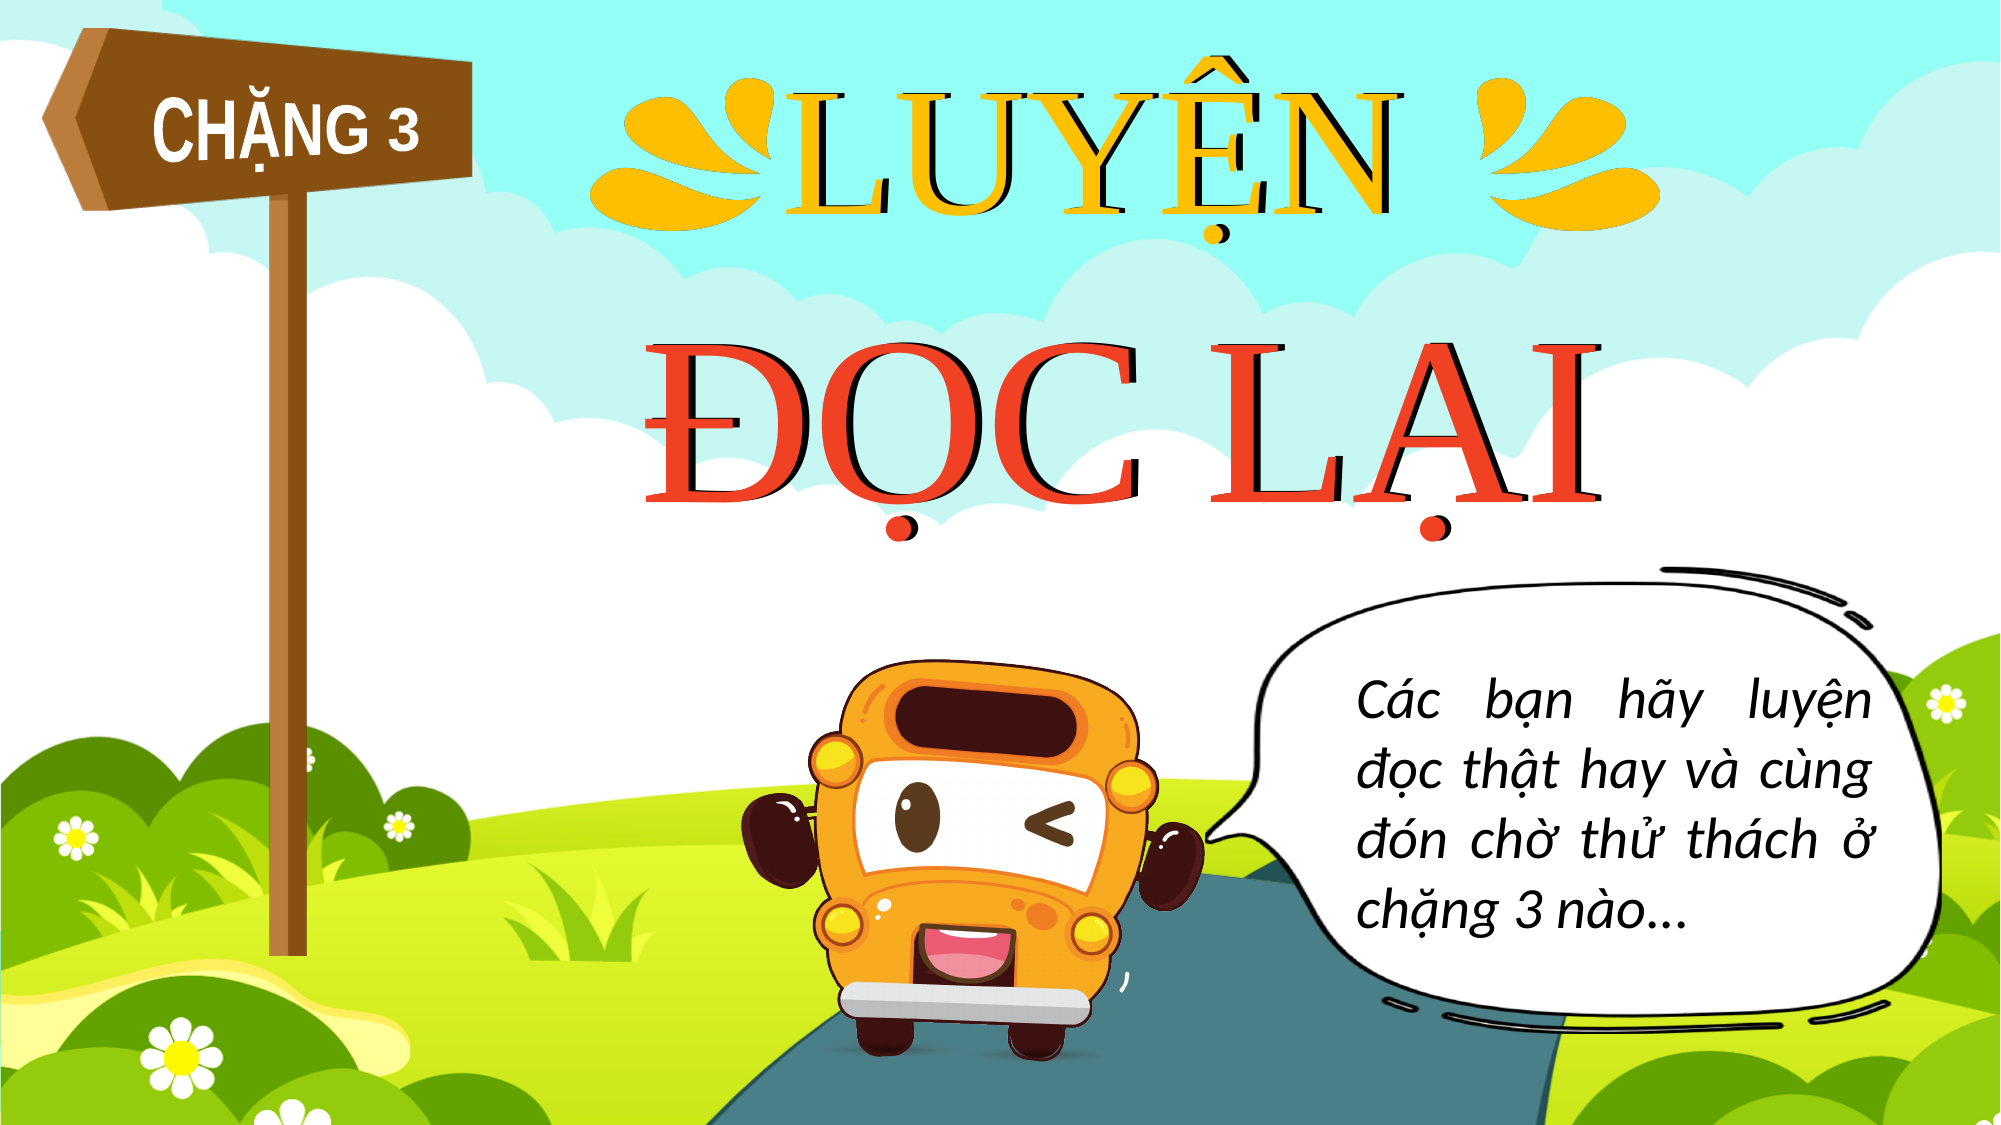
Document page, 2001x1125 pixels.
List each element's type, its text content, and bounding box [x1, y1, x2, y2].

picture [590, 78, 774, 231]
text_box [1203, 566, 1942, 1035]
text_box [41, 28, 473, 956]
picture [0, 0, 2001, 1125]
text_box LUYỆN ĐỌC LẠI [0, 0, 2000, 550]
picture [1477, 78, 1660, 231]
